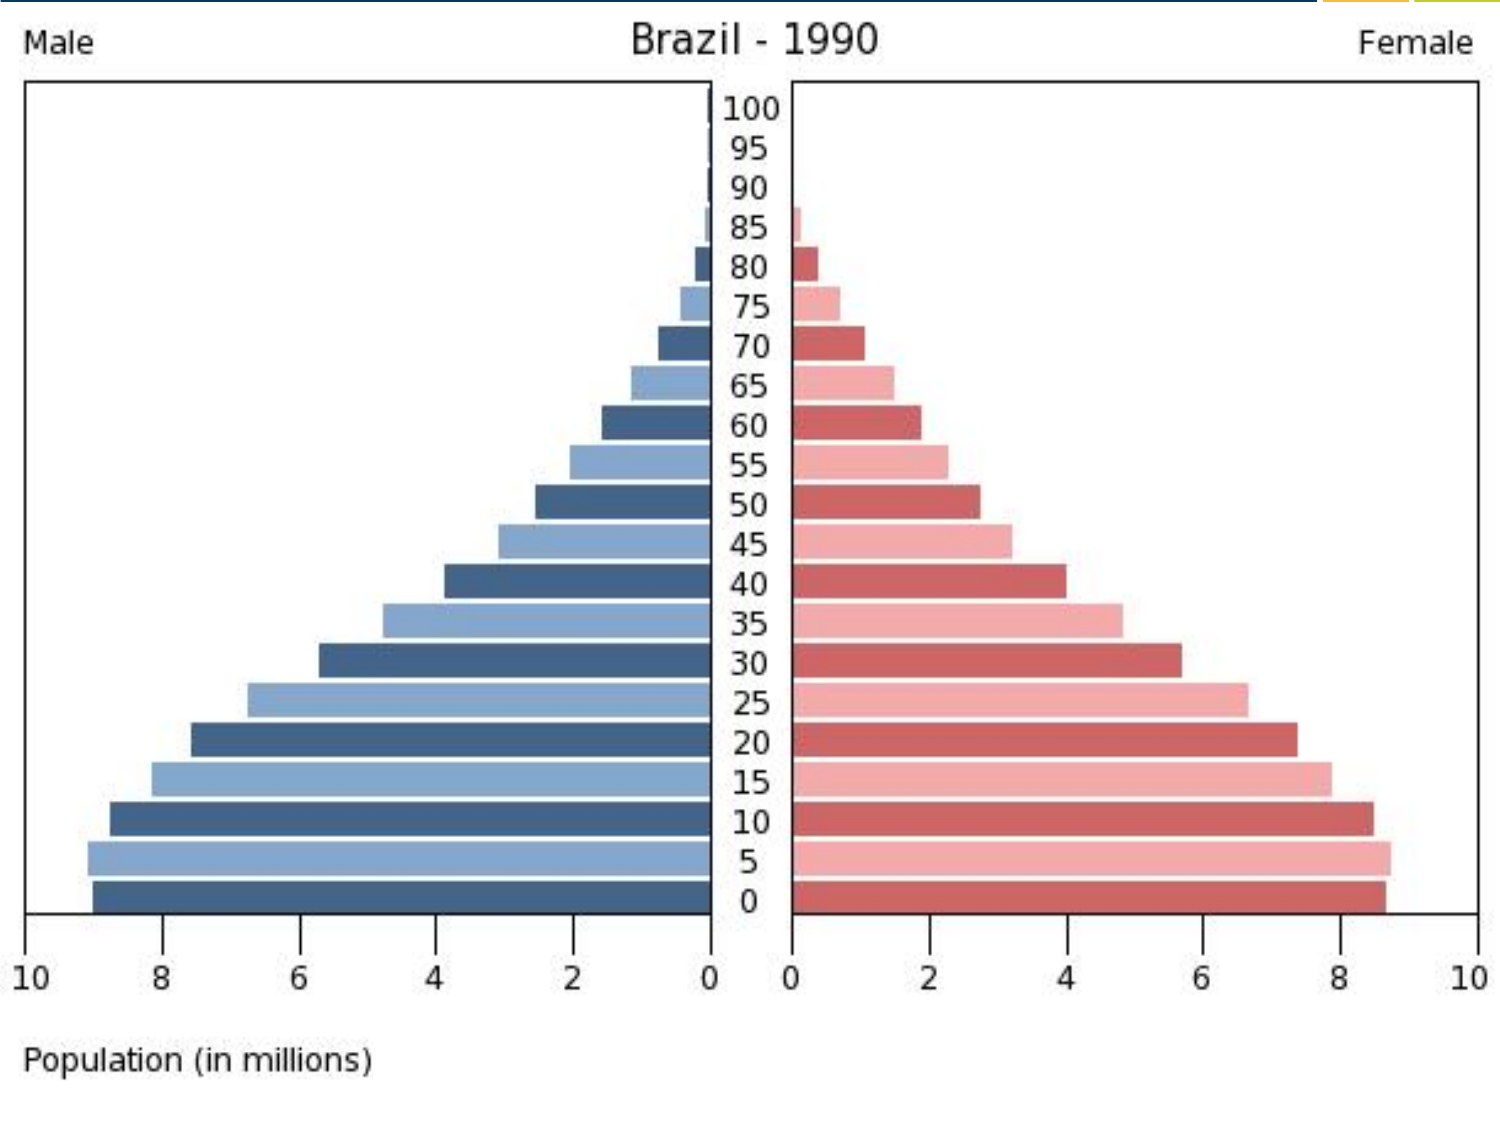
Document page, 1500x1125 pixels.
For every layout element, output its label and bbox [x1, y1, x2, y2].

list [0, 2, 1500, 1125]
